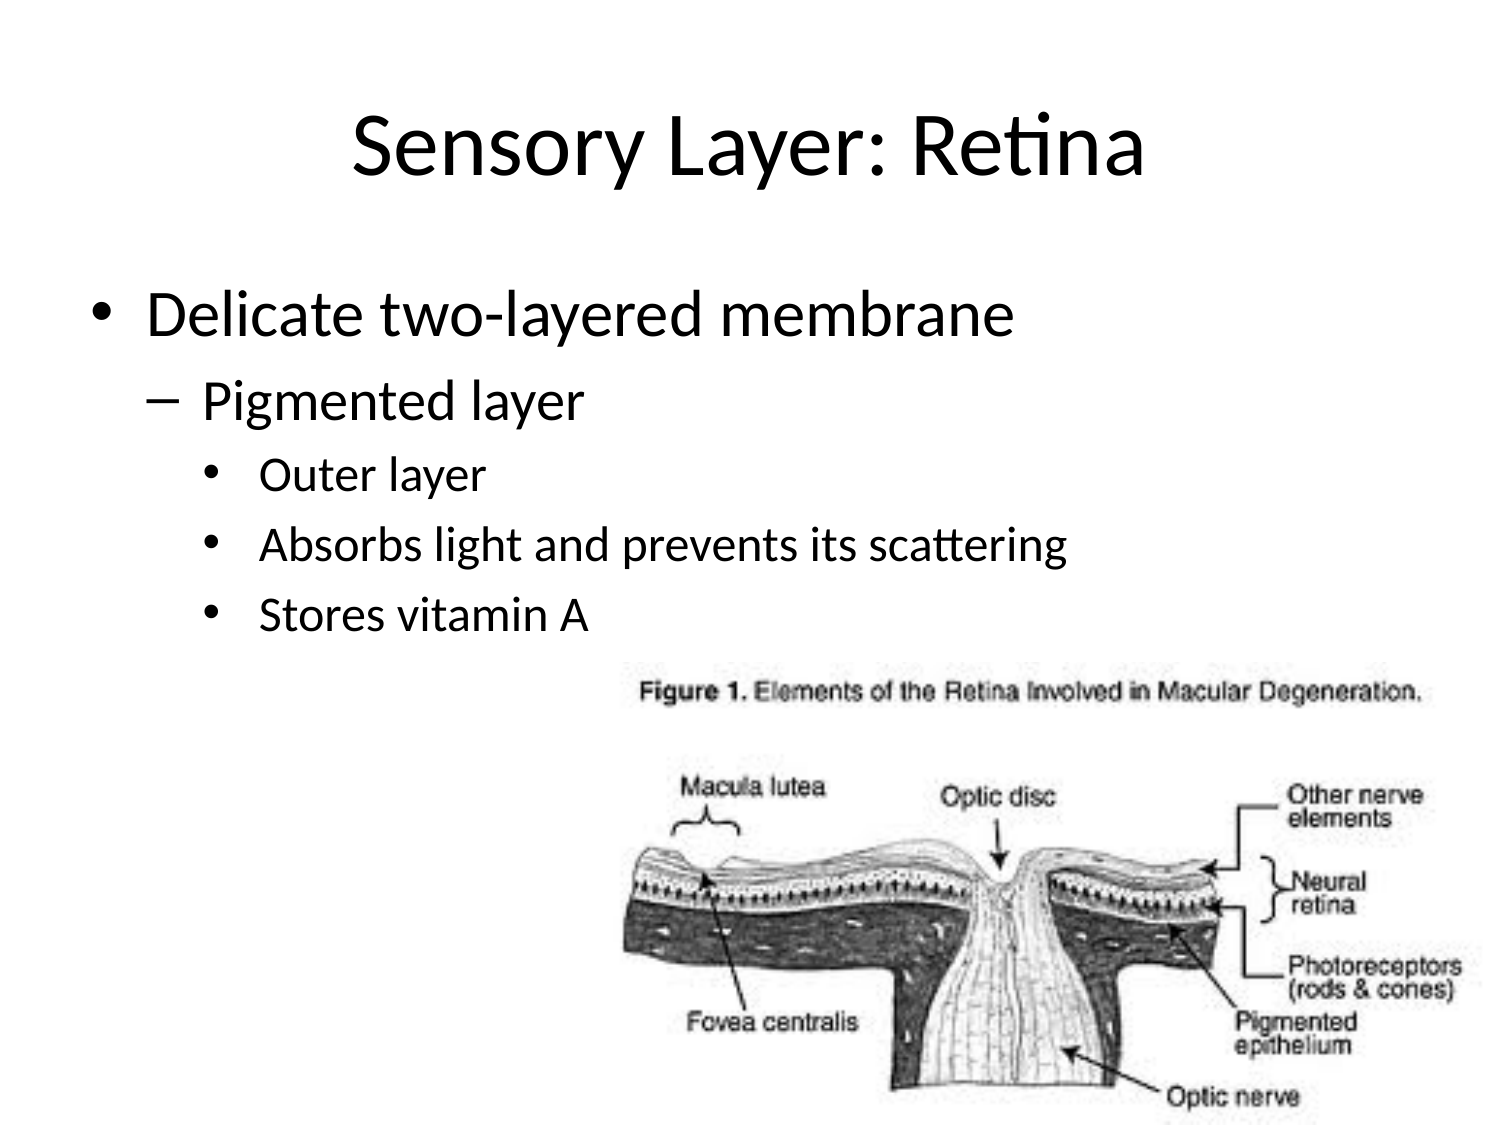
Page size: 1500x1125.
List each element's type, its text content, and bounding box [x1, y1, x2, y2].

list Delicate two-layered membrane Pigmented layer Outer layer Absorbs light and prevents its scattering Stores vitamin A [75, 262, 1425, 1005]
picture [574, 662, 1500, 1125]
title Sensory Layer: Retina [75, 45, 1425, 233]
